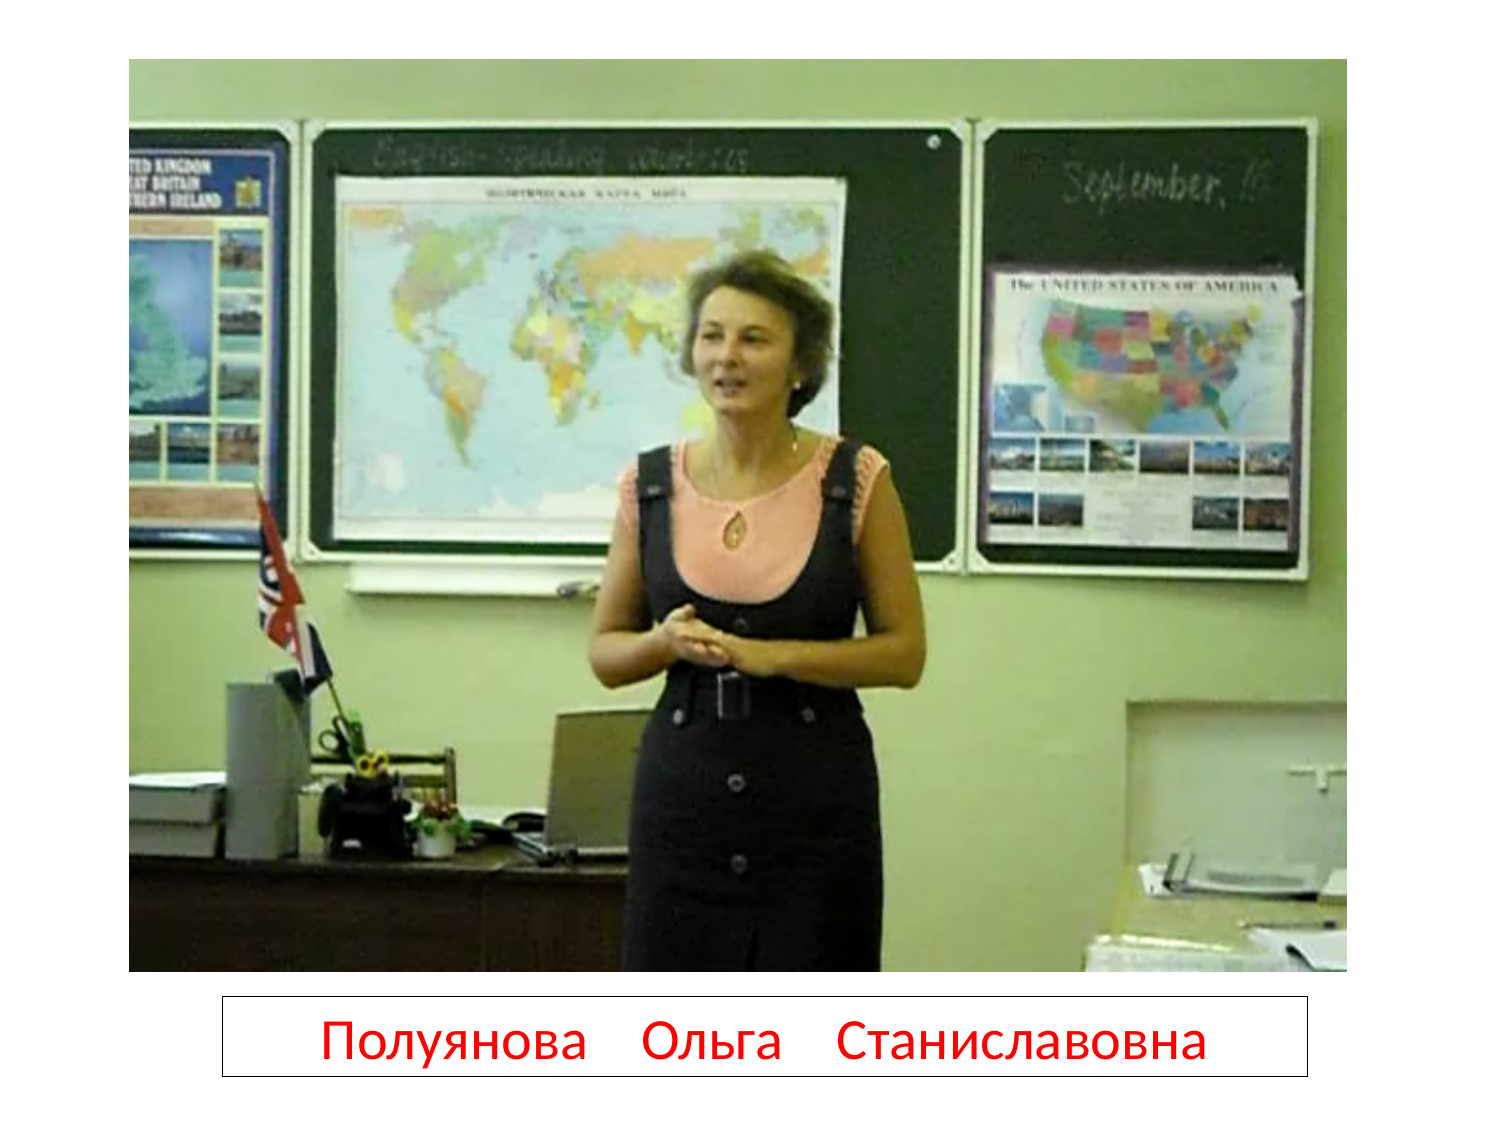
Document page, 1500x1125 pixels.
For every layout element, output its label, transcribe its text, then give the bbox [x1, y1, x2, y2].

title Полуянова Ольга Станиславовна [222, 996, 1308, 1077]
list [128, 58, 1348, 973]
